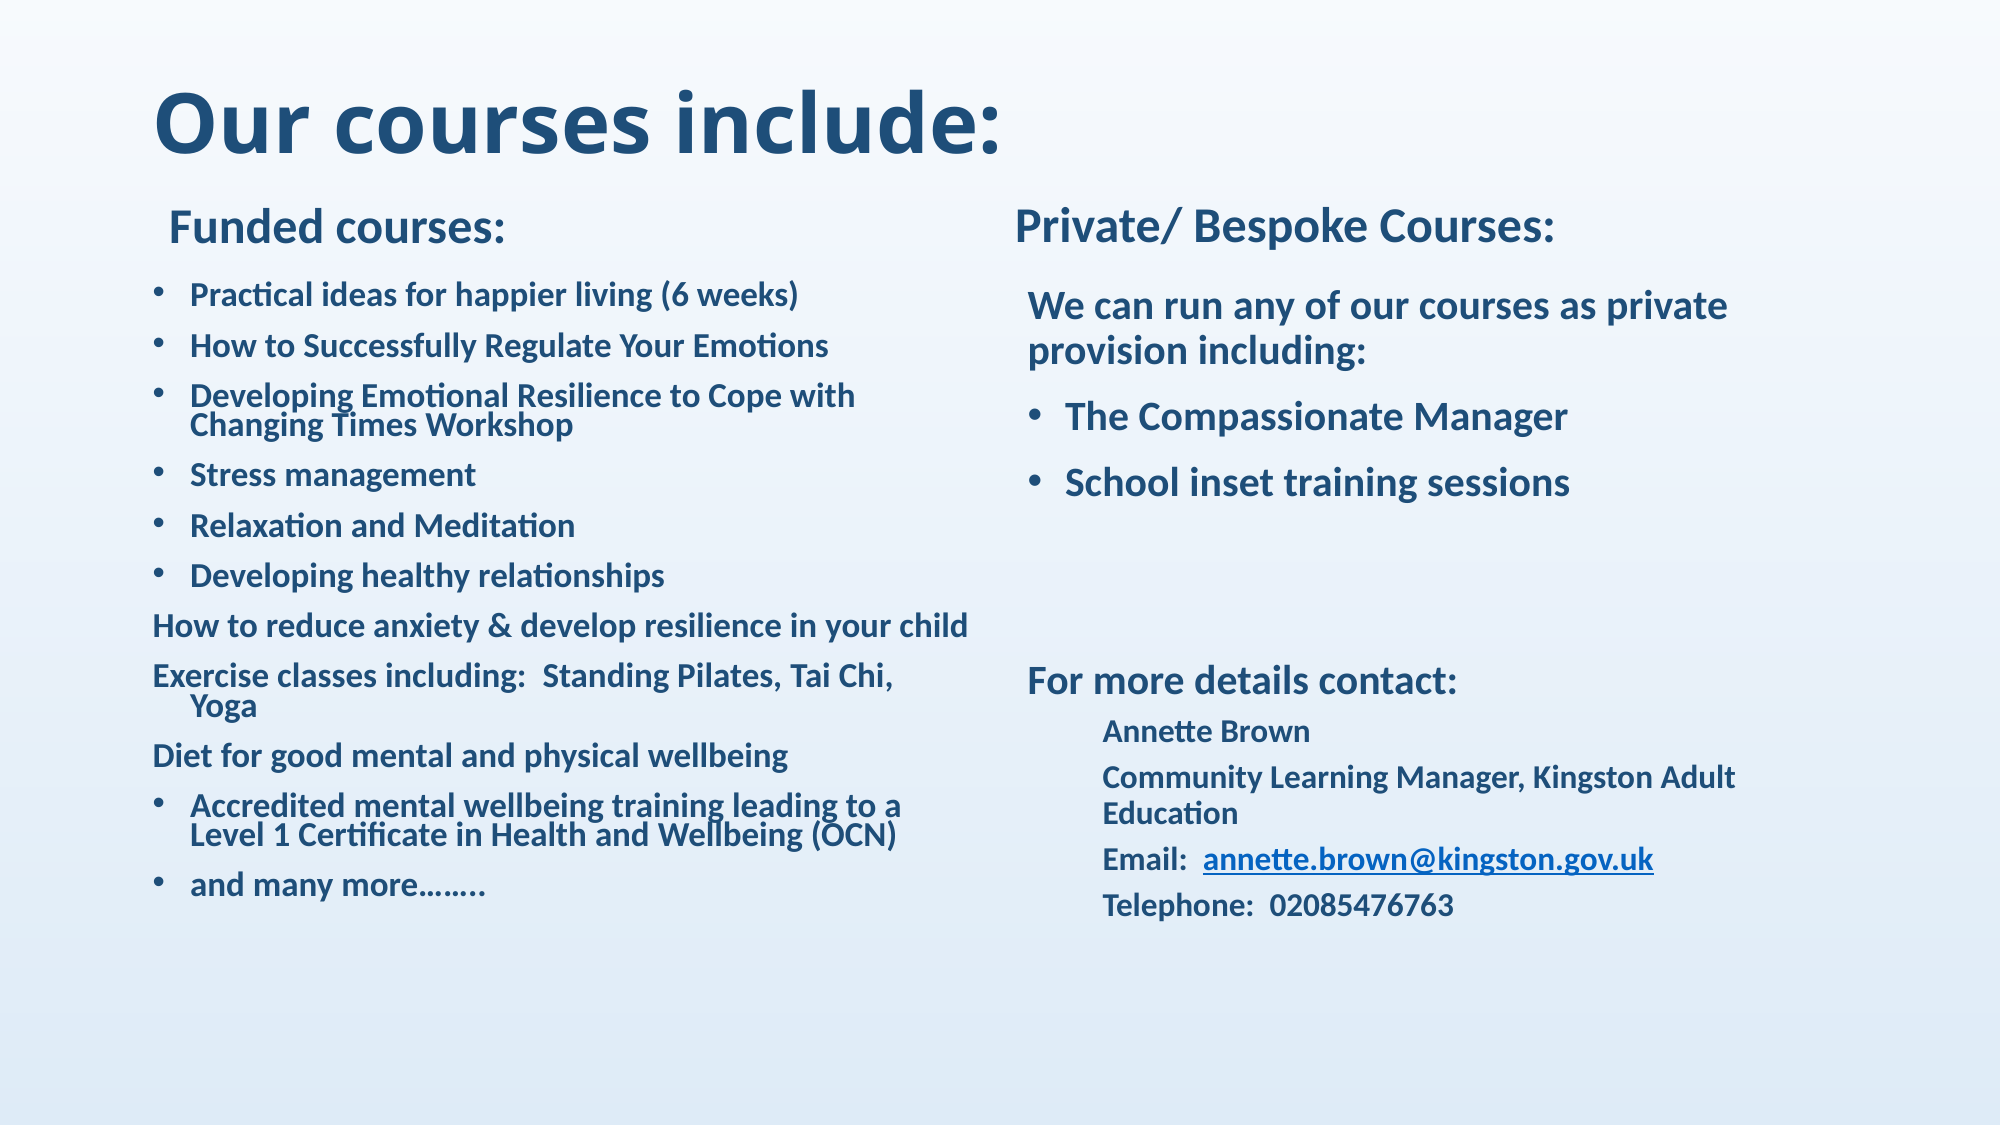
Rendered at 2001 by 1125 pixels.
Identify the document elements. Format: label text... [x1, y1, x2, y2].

list Private/ Bespoke Courses: [1000, 196, 1851, 260]
title Our courses include: [137, 59, 1863, 193]
list Funded courses: [154, 192, 1001, 328]
list Practical ideas for happier living (6 weeks) How to Successfully Regulate Your Emotions Developing Emotional Resilience to Cope with Changing Times Workshop Stress management Relaxation and Meditation Developing healthy relationships How to reduce anxiety & develop resilience in your child Exercise classes including: Standing Pilates, Tai Chi, Yoga Diet for good mental and physical wellbeing Accredited mental wellbeing training leading to a Level 1 Certificate in Health and Wellbeing (OCN) and many more…….. [137, 275, 984, 1016]
list We can run any of our courses as private provision including: The Compassionate Manager School inset training sessions For more details contact: Annette Brown Community Learning Manager, Kingston Adult Education Email: annette.brown@kingston.gov.uk Telephone: 02085476763 [1012, 275, 1863, 1016]
